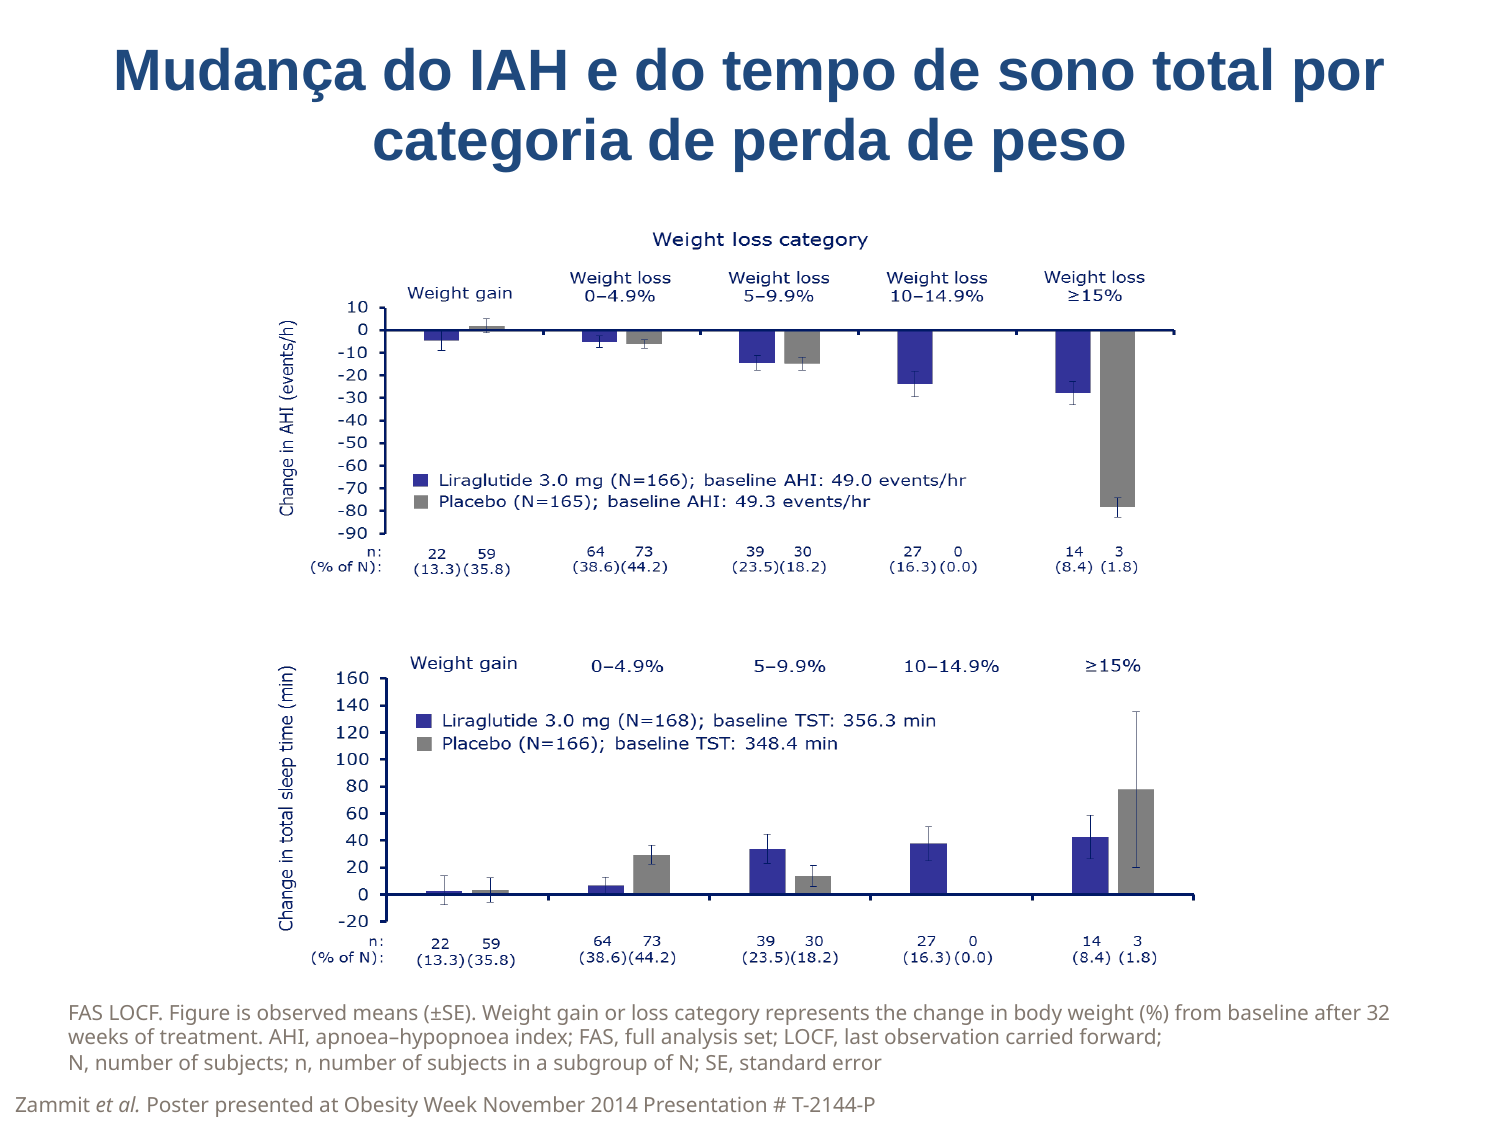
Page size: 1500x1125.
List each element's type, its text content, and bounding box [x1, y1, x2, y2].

title Mudança do IAH e do tempo de sono total por categoria de perda de peso [51, 19, 1448, 185]
picture [268, 656, 1211, 977]
text_box FAS LOCF. Figure is observed means (±SE). Weight gain or loss category represents the change in body weight (%) from baseline after 32 weeks of treatment. AHI, apnoea–hypopnoea index; FAS, full analysis set; LOCF, last observation carried forward; N, number of subjects; n, number of subjects in a subgroup of N; SE, standard error [53, 991, 1459, 1083]
picture [244, 183, 1268, 585]
text_box Zammit et al. Poster presented at Obesity Week November 2014 Presentation # T-2144-P [0, 1084, 991, 1125]
